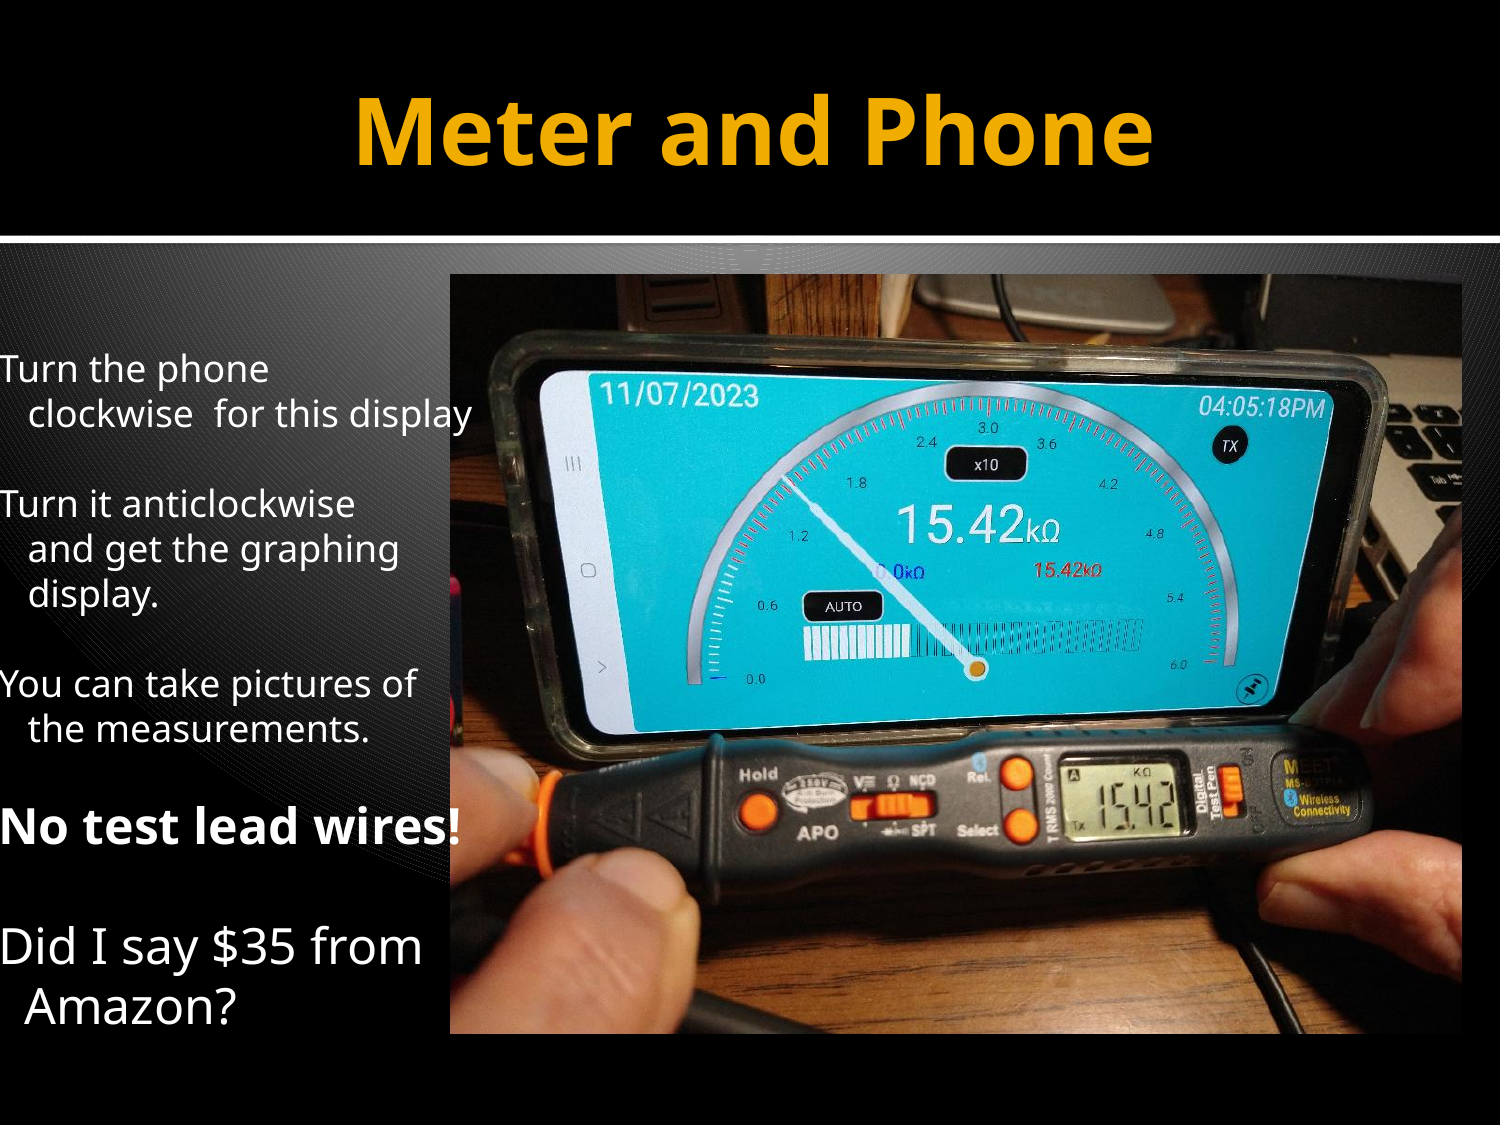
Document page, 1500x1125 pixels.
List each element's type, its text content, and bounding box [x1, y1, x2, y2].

title Meter and Phone [75, 25, 1425, 231]
text_box Turn the phone clockwise for this display Turn it anticlockwise and get the graphing display. You can take pictures of the measurements. No test lead wires! Did I say $35 from Amazon? [0, 337, 488, 1043]
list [449, 274, 1462, 1034]
